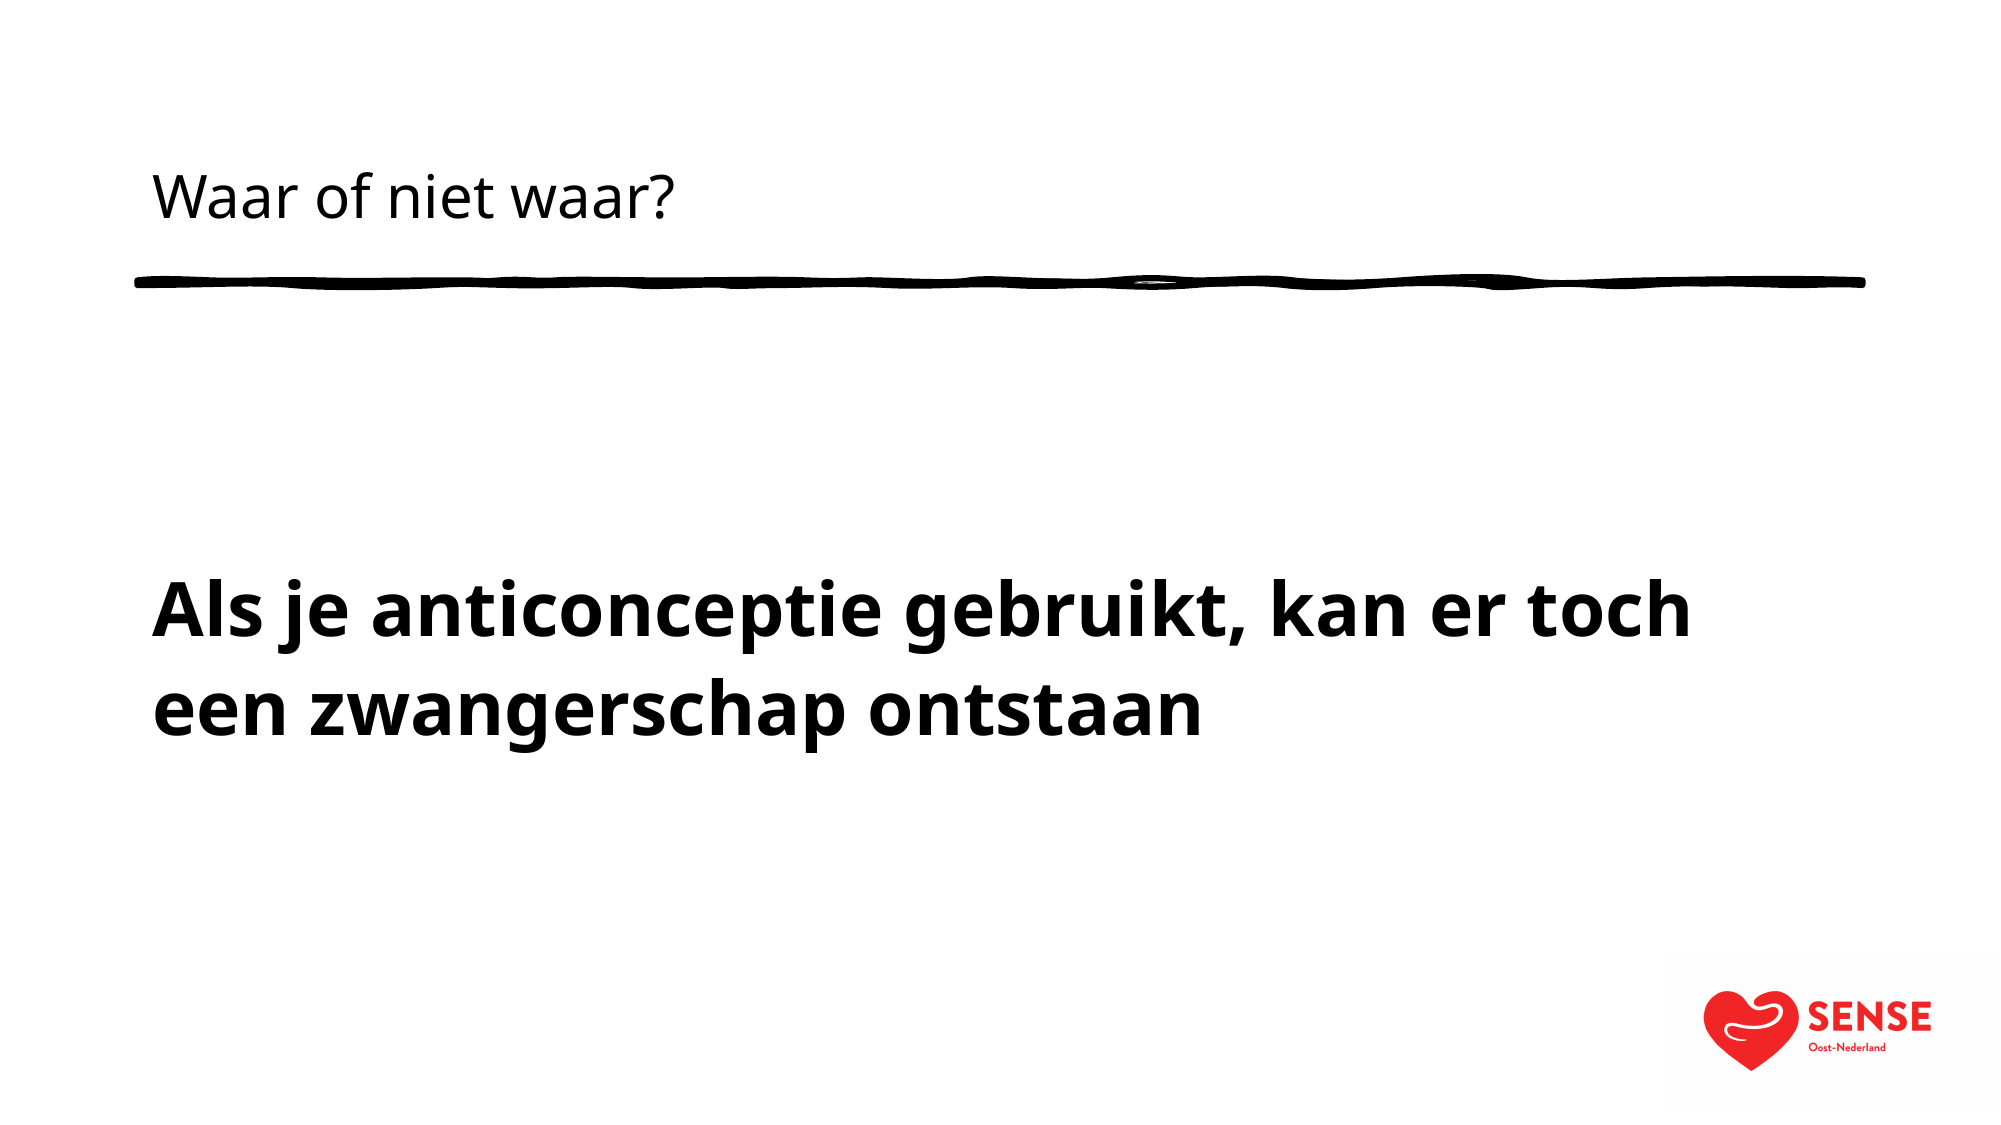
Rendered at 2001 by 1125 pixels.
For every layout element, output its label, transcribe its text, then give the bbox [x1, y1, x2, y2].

picture [1664, 951, 2000, 1111]
list Als je anticonceptie gebruikt, kan er toch een zwangerschap ontstaan [137, 453, 1863, 1014]
title Waar of niet waar? [137, 150, 1891, 454]
